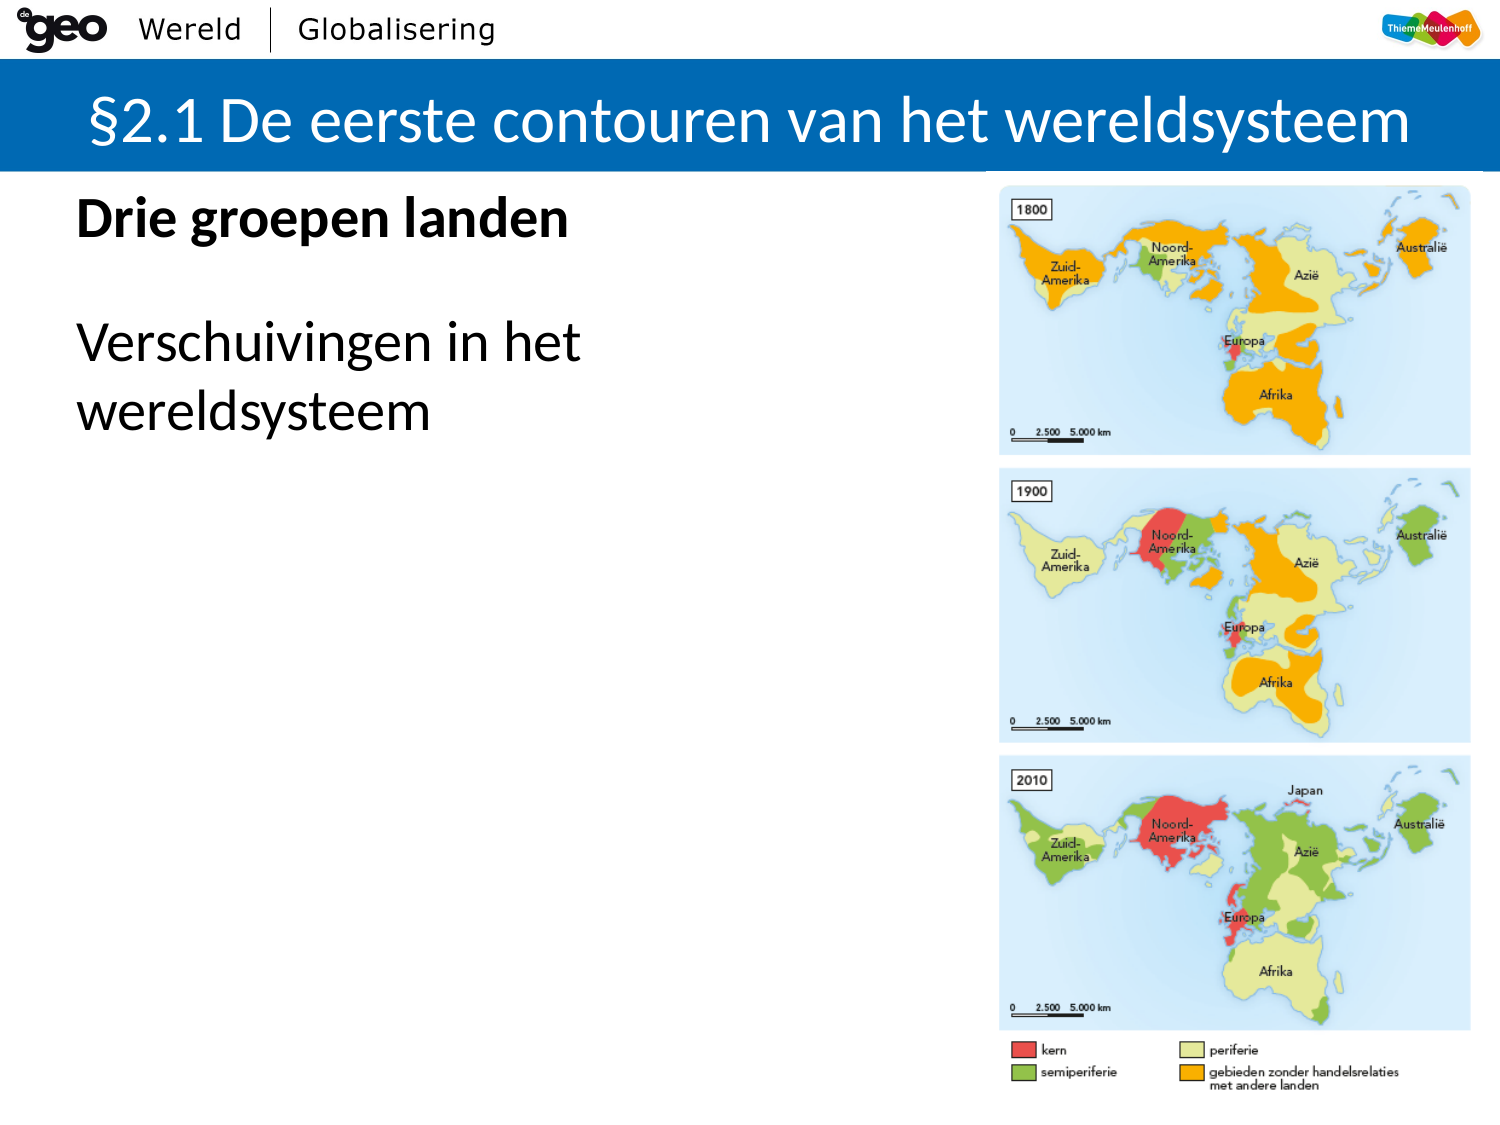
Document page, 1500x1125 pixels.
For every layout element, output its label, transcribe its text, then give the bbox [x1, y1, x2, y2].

picture [0, 0, 1500, 61]
title §2.1 De eerste contouren van het wereldsysteem [0, 61, 1500, 173]
list Drie groepen landen Verschuivingen in het wereldsysteem [17, 171, 668, 1075]
picture [0, 171, 1500, 1125]
